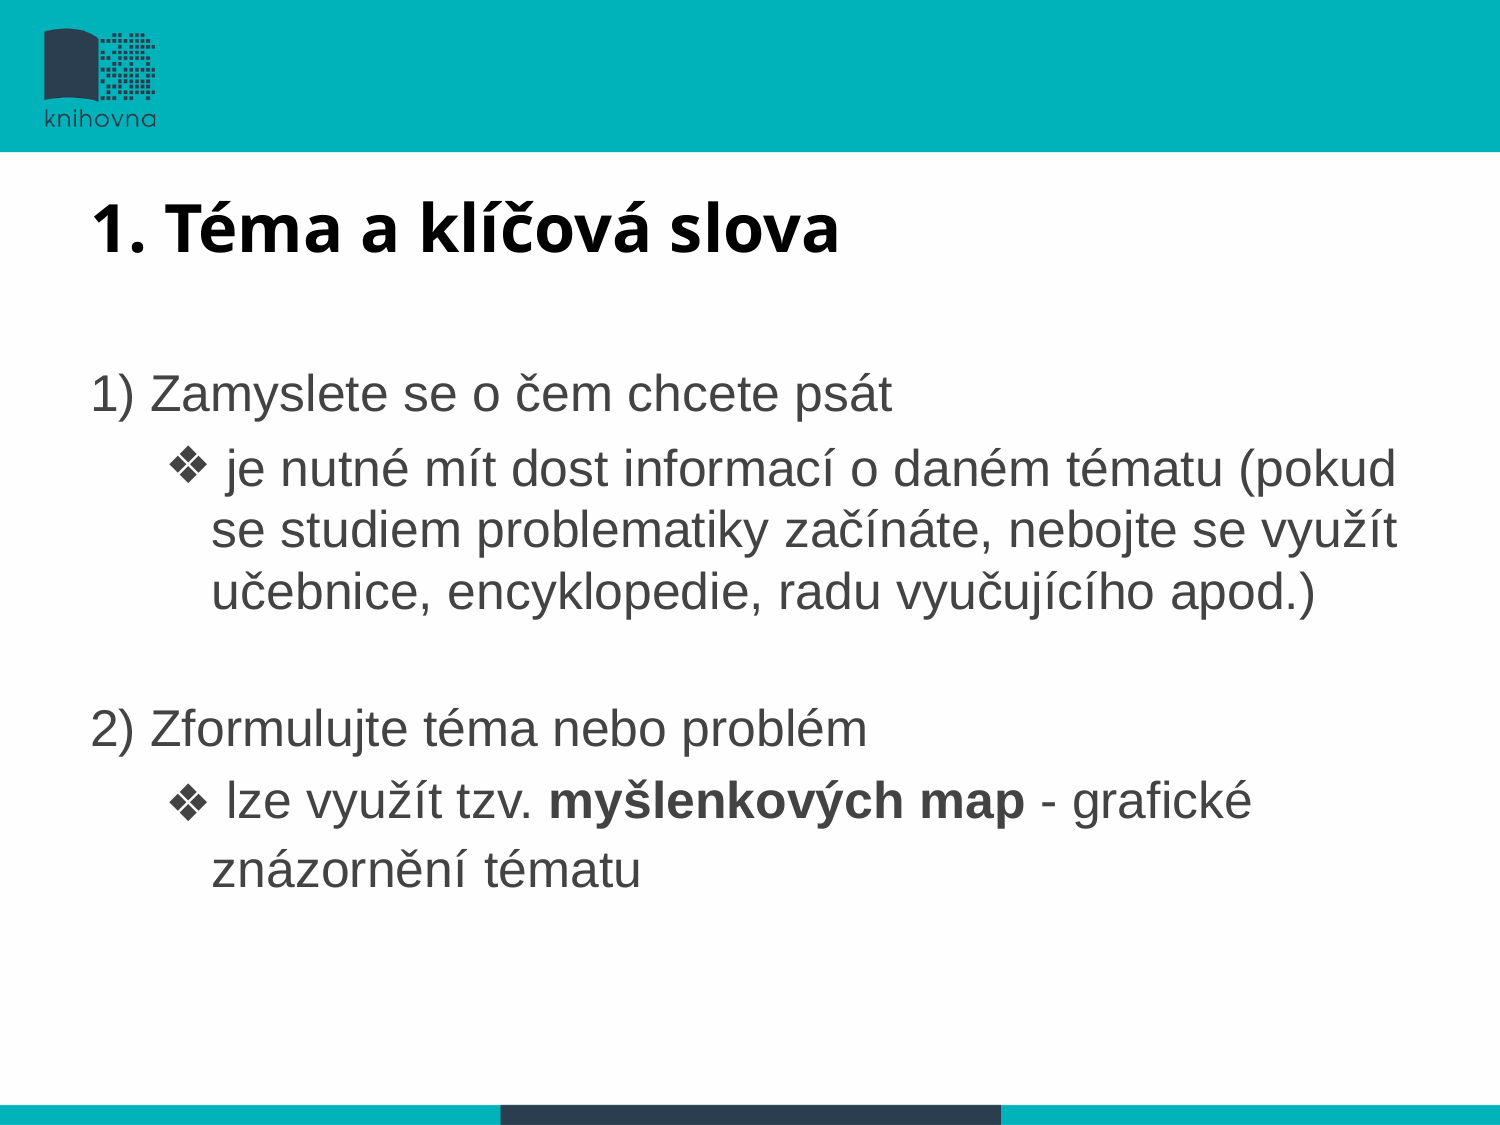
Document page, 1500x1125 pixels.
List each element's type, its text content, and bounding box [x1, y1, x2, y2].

list 1) Zamyslete se o čem chcete psát je nutné mít dost informací o daném tématu (pokud se studiem problematiky začínáte, nebojte se využít učebnice, encyklopedie, radu vyučujícího apod.) 2) Zformulujte téma nebo problém lze využít tzv. myšlenkových map - grafické znázornění tématu [75, 302, 1425, 1005]
title 1. Téma a klíčová slova [75, 149, 1425, 302]
picture [0, 0, 1500, 1125]
